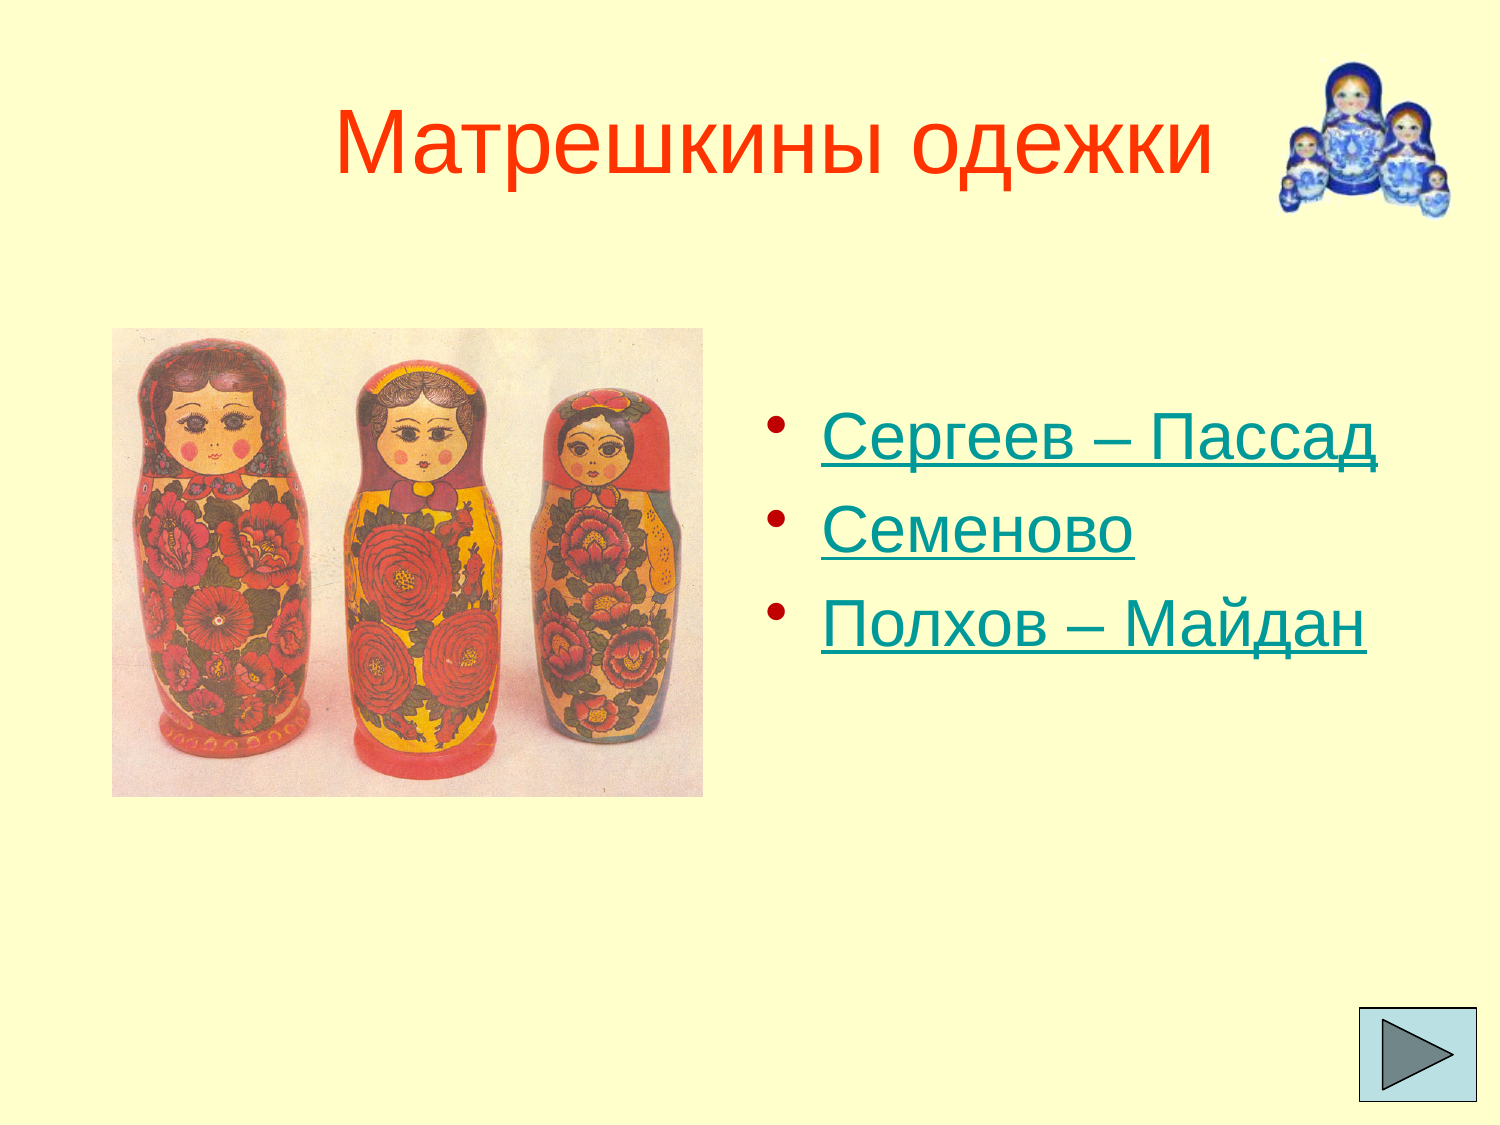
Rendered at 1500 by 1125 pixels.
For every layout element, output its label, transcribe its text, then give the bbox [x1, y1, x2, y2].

picture [111, 328, 703, 797]
picture [1271, 54, 1460, 227]
title Матрешкины одежки [100, 42, 1451, 231]
text_box [1359, 1007, 1477, 1102]
list Сергеев – Пассад Семеново Полхов – Майдан [749, 385, 1426, 752]
